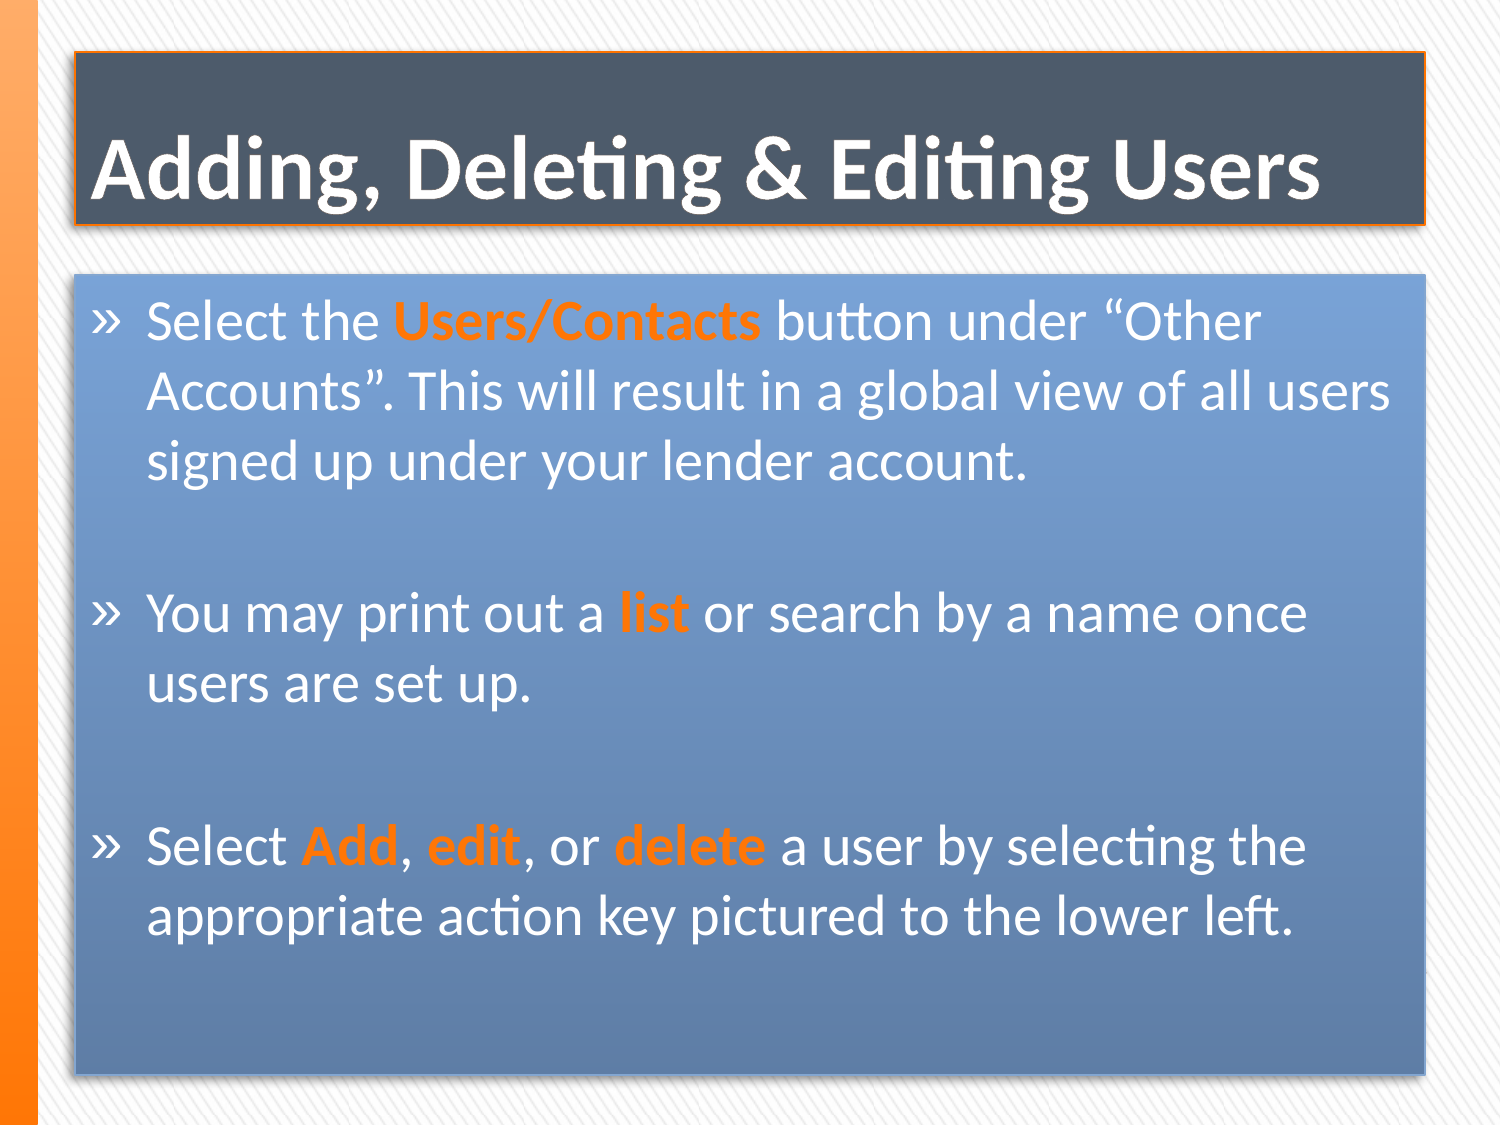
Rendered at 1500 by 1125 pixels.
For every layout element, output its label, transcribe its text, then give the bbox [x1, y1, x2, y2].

list Select the Users/Contacts button under “Other Accounts”. This will result in a global view of all users signed up under your lender account. You may print out a list or search by a name once users are set up. Select Add, edit, or delete a user by selecting the appropriate action key pictured to the lower left. [74, 274, 1426, 1076]
title Adding, Deleting & Editing Users [74, 51, 1426, 226]
